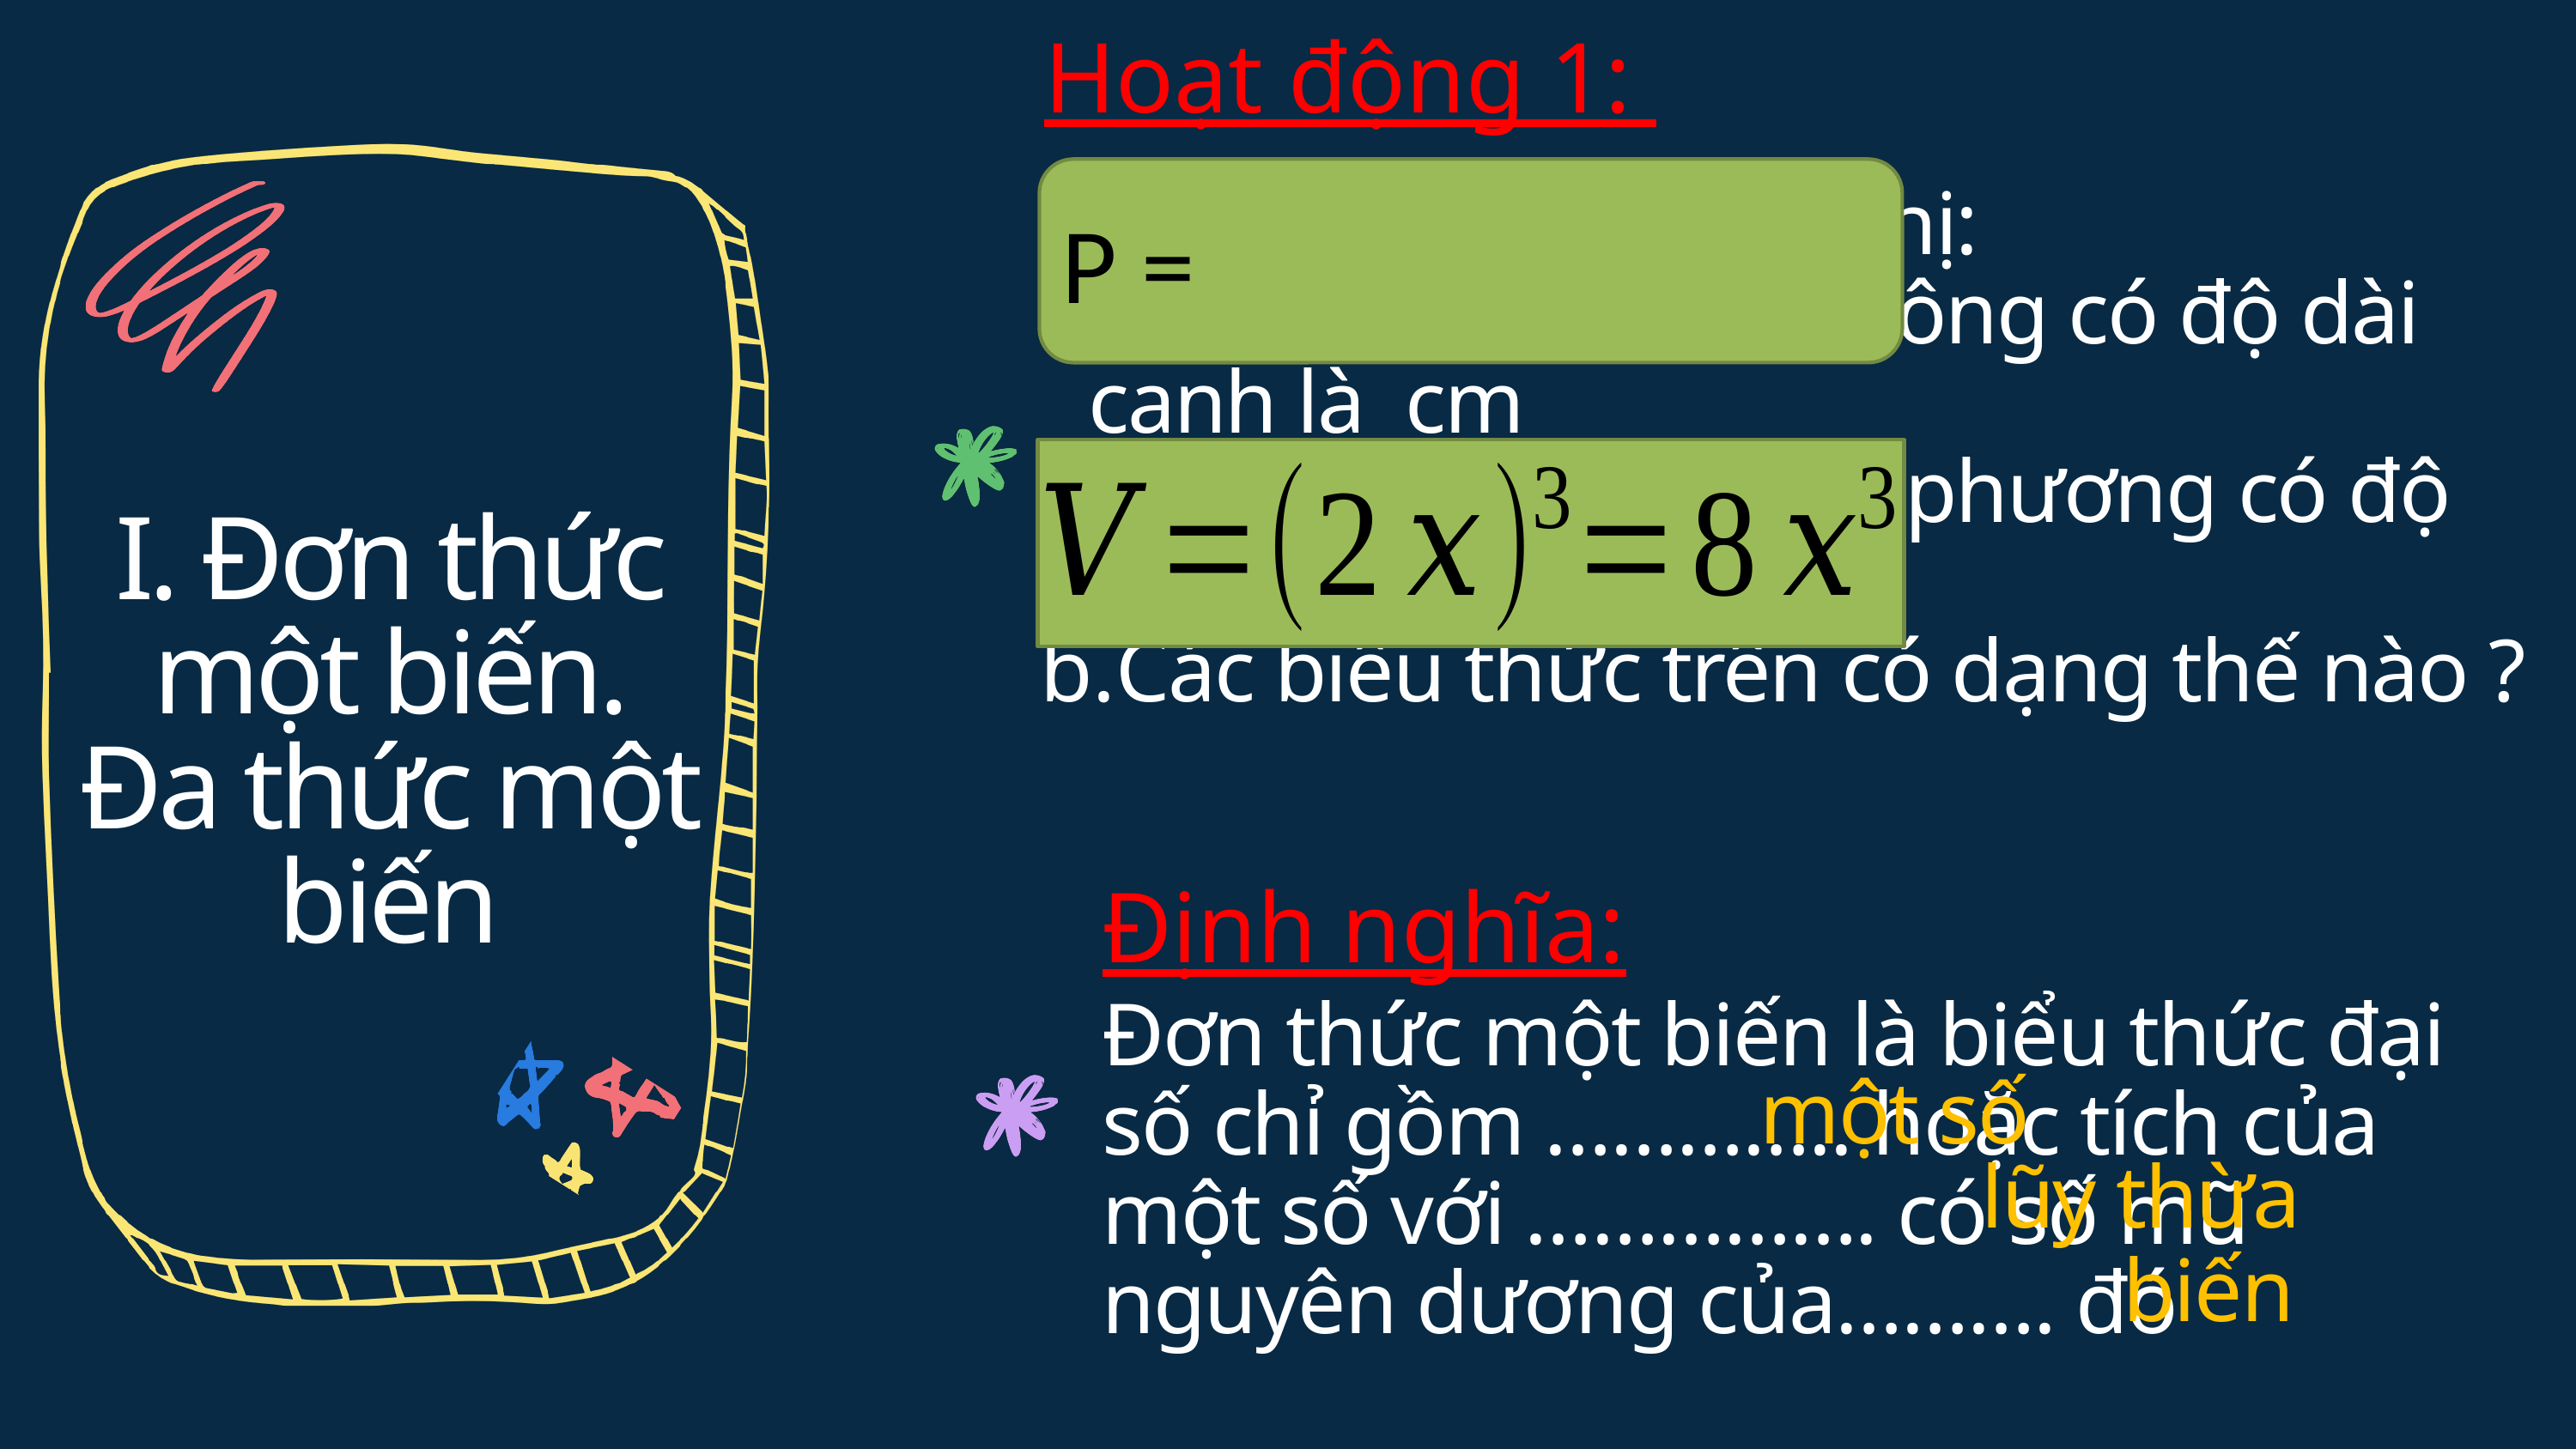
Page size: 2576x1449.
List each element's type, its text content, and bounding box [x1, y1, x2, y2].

text_box [39, 142, 769, 1307]
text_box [1039, 71, 2537, 905]
text_box [975, 1075, 1059, 1157]
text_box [1102, 919, 2475, 1355]
text_box [85, 181, 285, 392]
text_box [475, 1016, 685, 1216]
text_box I. Đơn thức một biến. Đa thức một biến [77, 507, 701, 967]
text_box [934, 426, 1018, 507]
